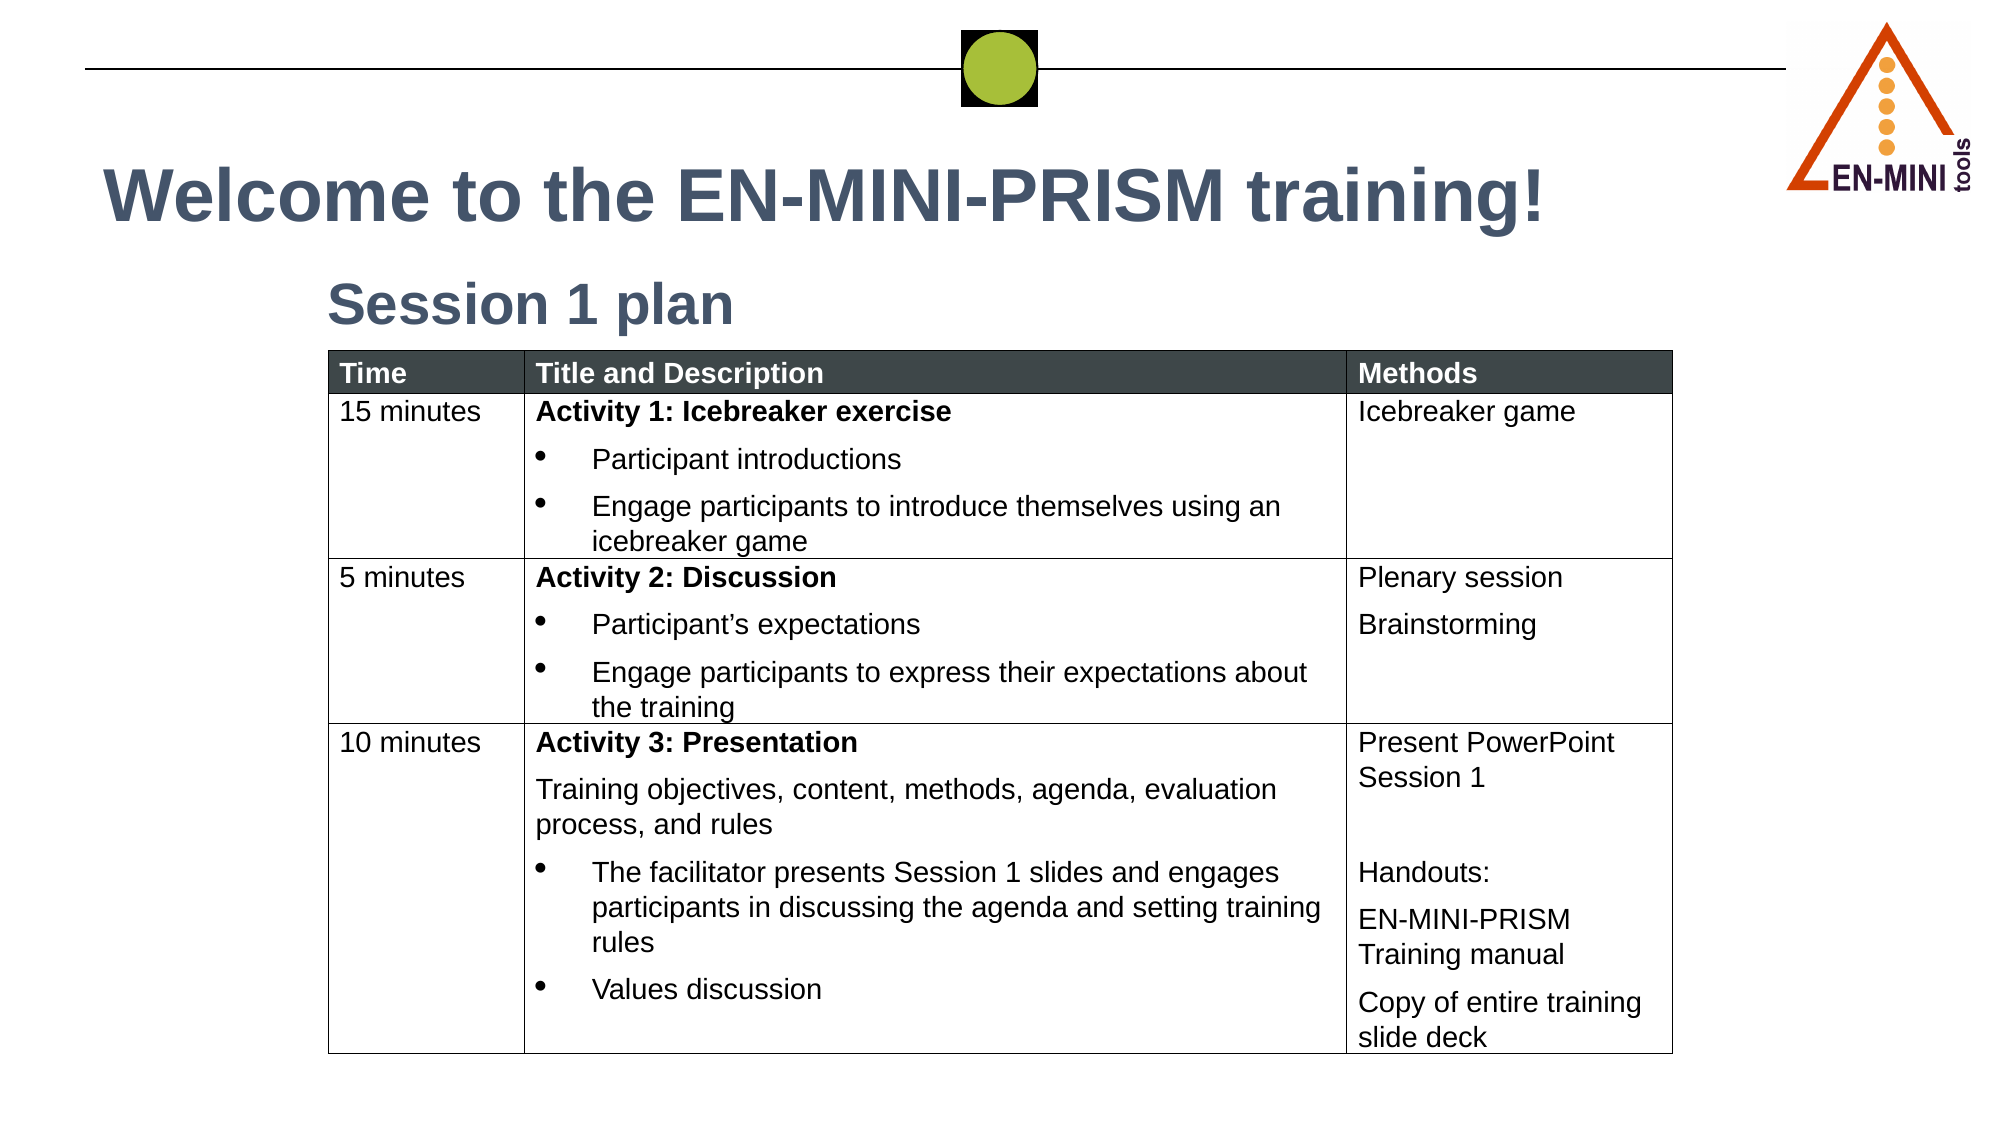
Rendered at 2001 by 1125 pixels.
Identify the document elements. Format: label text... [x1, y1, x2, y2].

table_cell Plenary session Brainstorming [1347, 559, 1672, 723]
table_cell Activity 3: Presentation Training objectives, content, methods, agenda, evaluation process, and rules The facilitator presents Session 1 slides and engages participants in discussing the agenda and setting training rules Values discussion [525, 724, 1346, 1053]
table_cell 15 minutes [329, 394, 524, 558]
table_header Methods [1347, 351, 1672, 393]
list Welcome to the EN-MINI-PRISM training! [88, 149, 1583, 287]
table_cell Activity 2: Discussion Participant’s expectations Engage participants to express their expectations about the training [525, 559, 1346, 723]
text_box Session 1 plan [312, 266, 1425, 405]
table_cell Activity 1: Icebreaker exercise Participant introductions Engage participants to introduce themselves using an icebreaker game [525, 394, 1346, 558]
table_cell Icebreaker game [1347, 394, 1672, 558]
table_header Title and Description [525, 351, 1346, 393]
picture [1786, 21, 1971, 194]
table_cell Present PowerPoint Session 1 Handouts: EN-MINI-PRISM Training manual Copy of entire training slide deck [1347, 724, 1672, 1053]
table_cell 5 minutes [329, 559, 524, 723]
table_cell 10 minutes [329, 724, 524, 1053]
table_header Time [329, 351, 524, 393]
